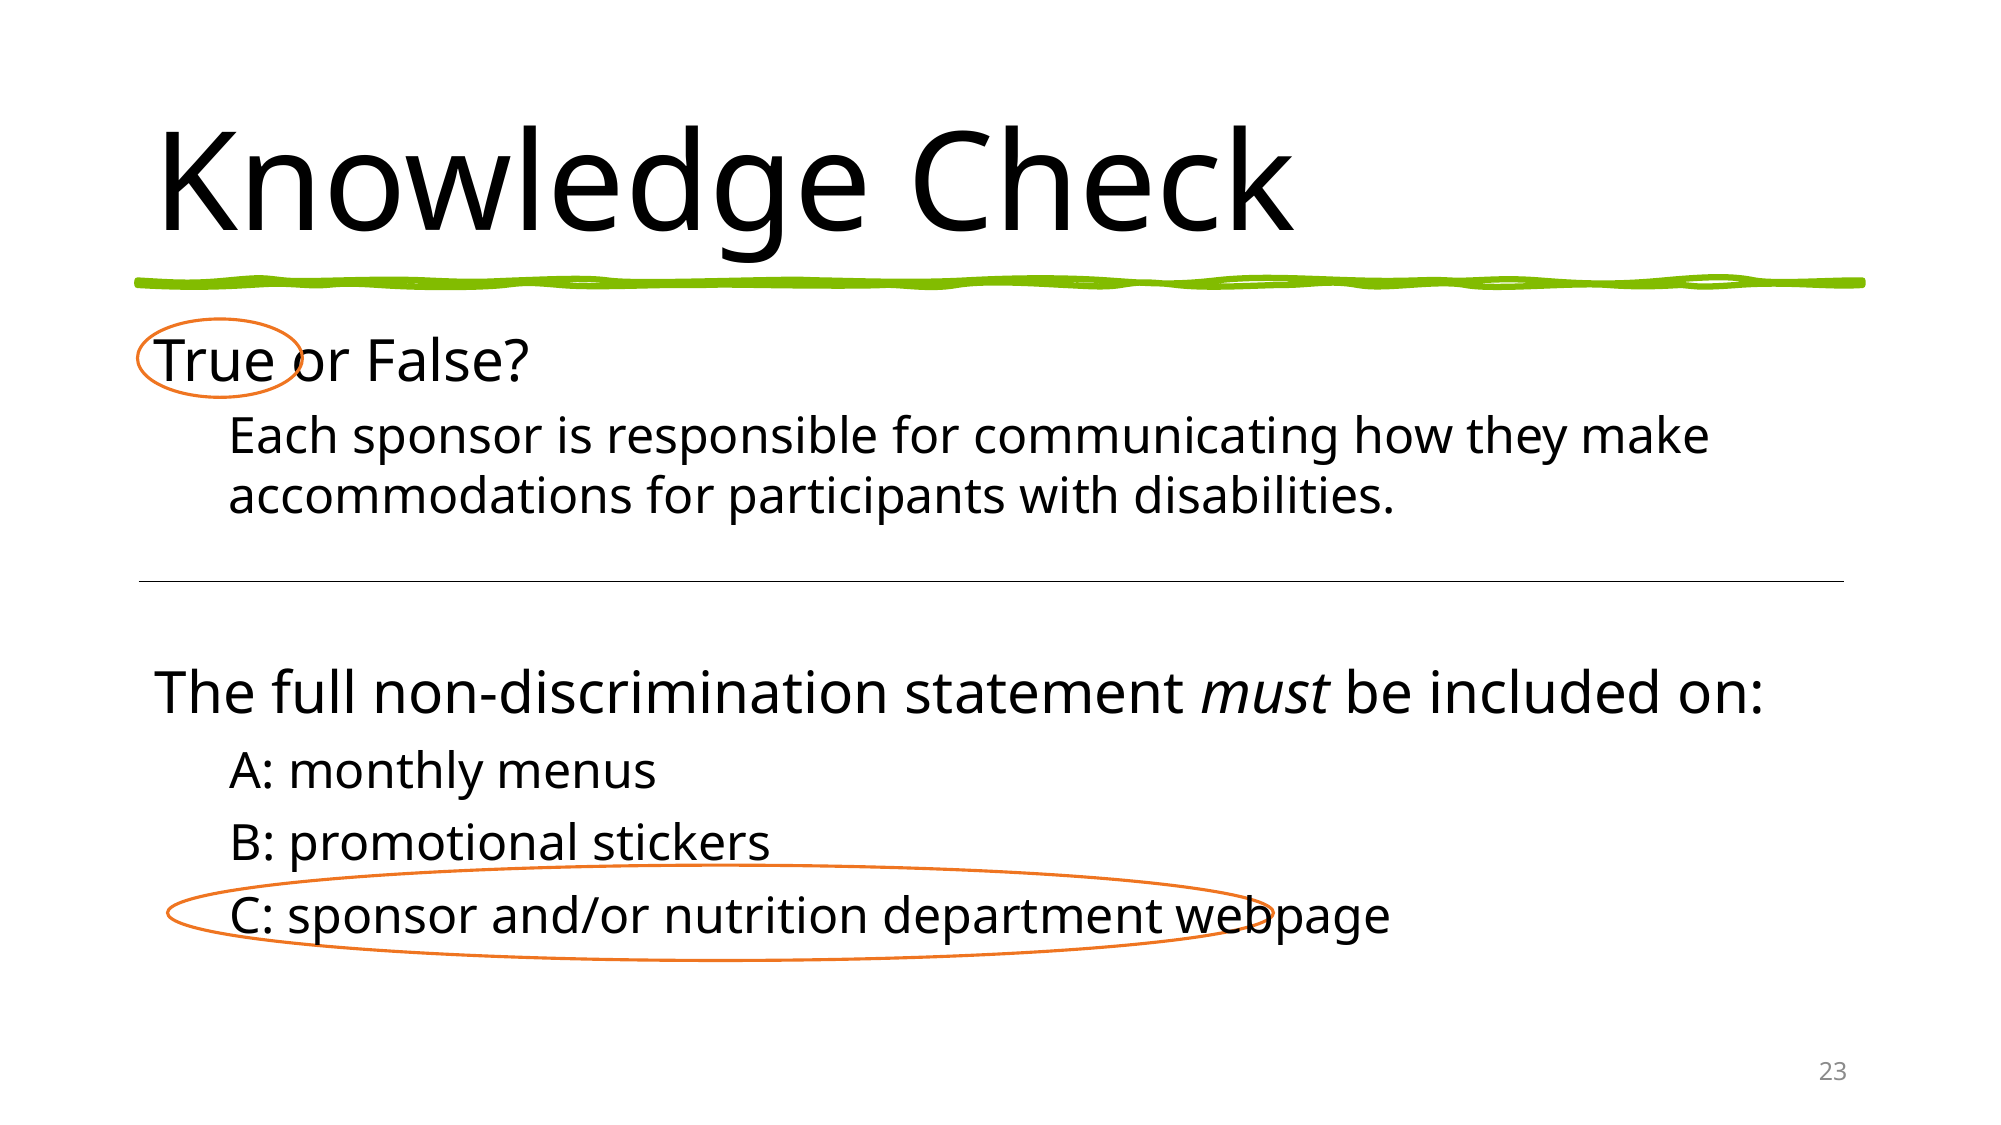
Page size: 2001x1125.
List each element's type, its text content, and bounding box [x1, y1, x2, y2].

text_box [136, 317, 304, 399]
title Knowledge Check [138, 77, 1433, 295]
text_box The full non-discrimination statement must be included on: A: monthly menus B: promotional stickers C: sponsor and/or nutrition department webpage [140, 648, 1863, 951]
text_box [374, 951, 1067, 962]
list True or False? Each sponsor is responsible for communicating how they make accommodations for participants with disabilities. [138, 315, 1863, 630]
slide_number 23 [1412, 1042, 1863, 1103]
